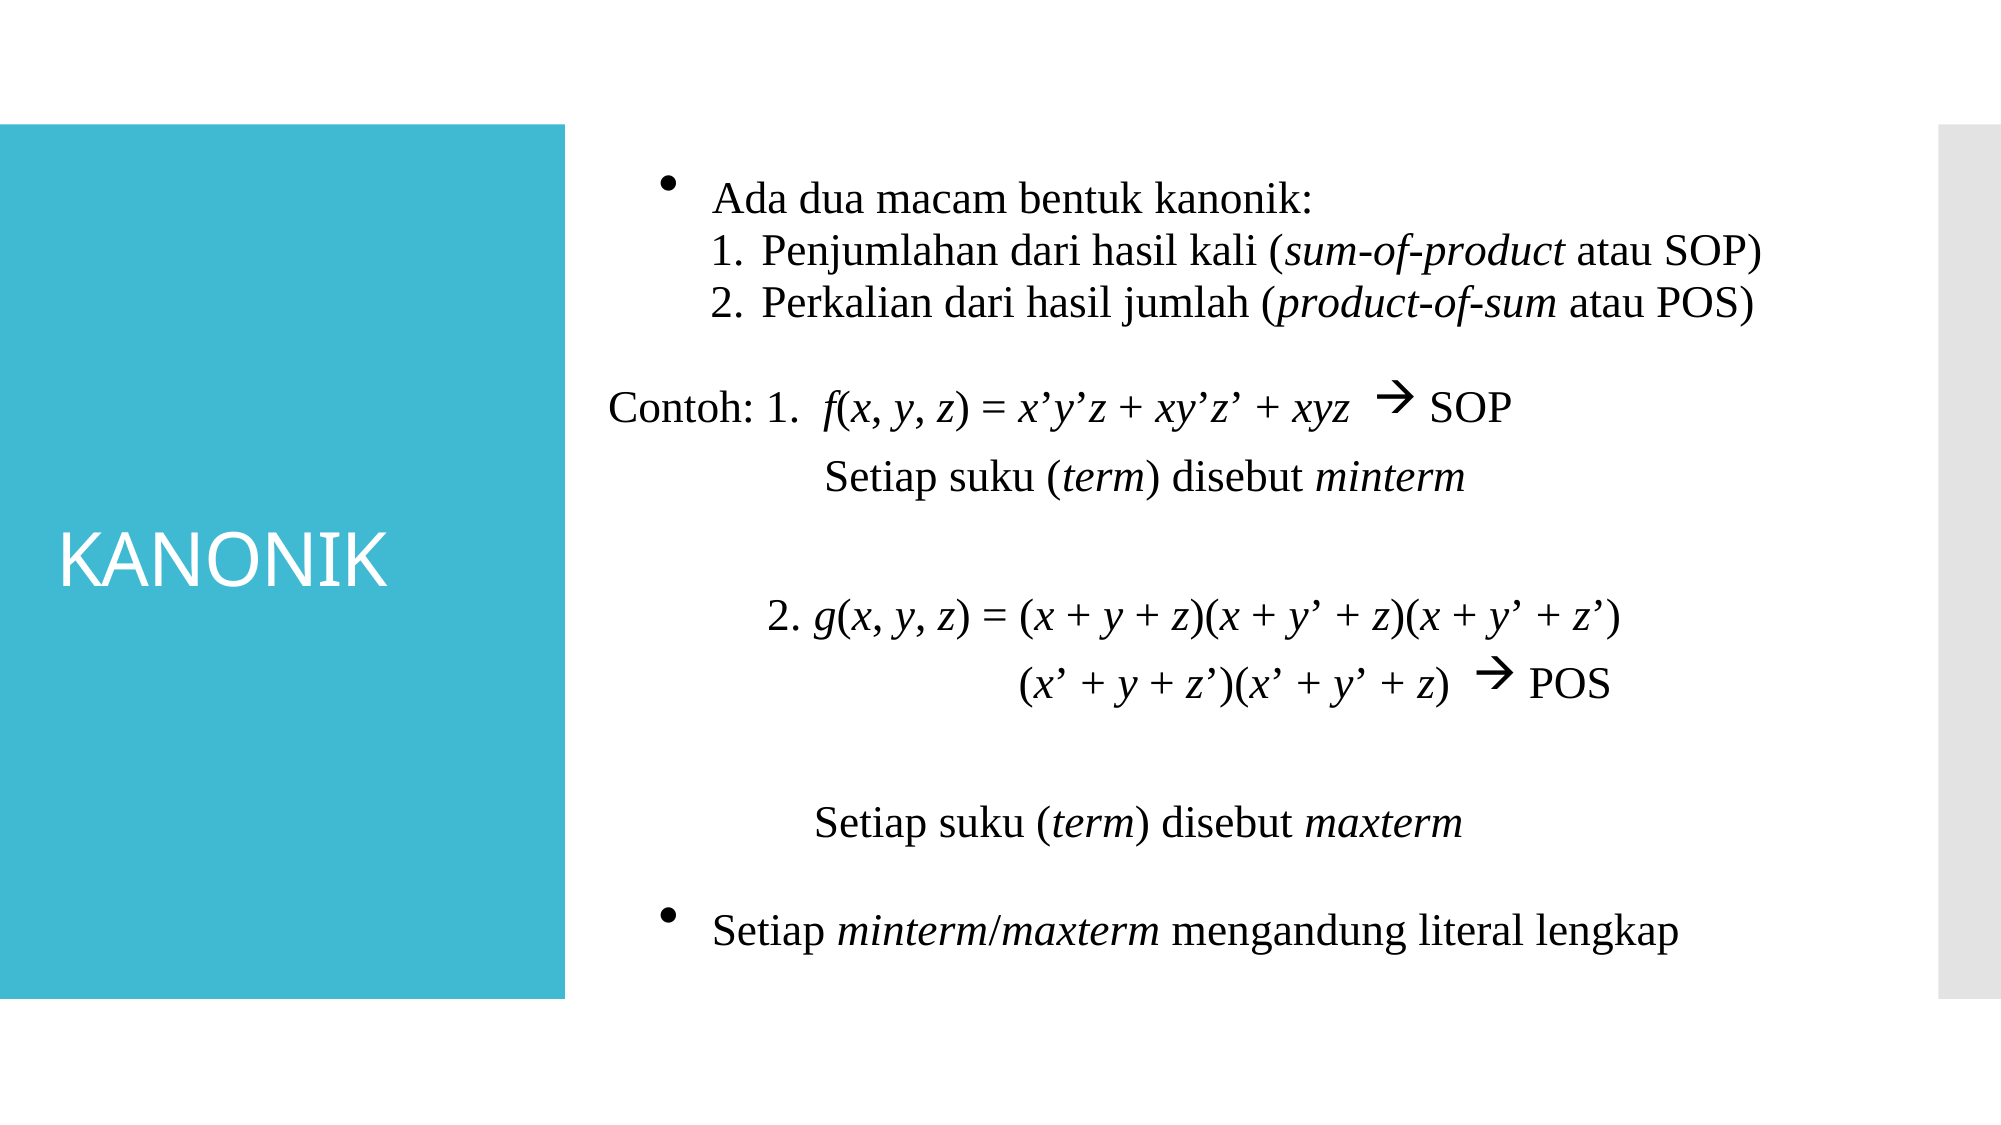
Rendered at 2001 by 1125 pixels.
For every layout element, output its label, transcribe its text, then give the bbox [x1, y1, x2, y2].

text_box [609, 167, 1835, 956]
title KANONIK [41, 184, 525, 940]
